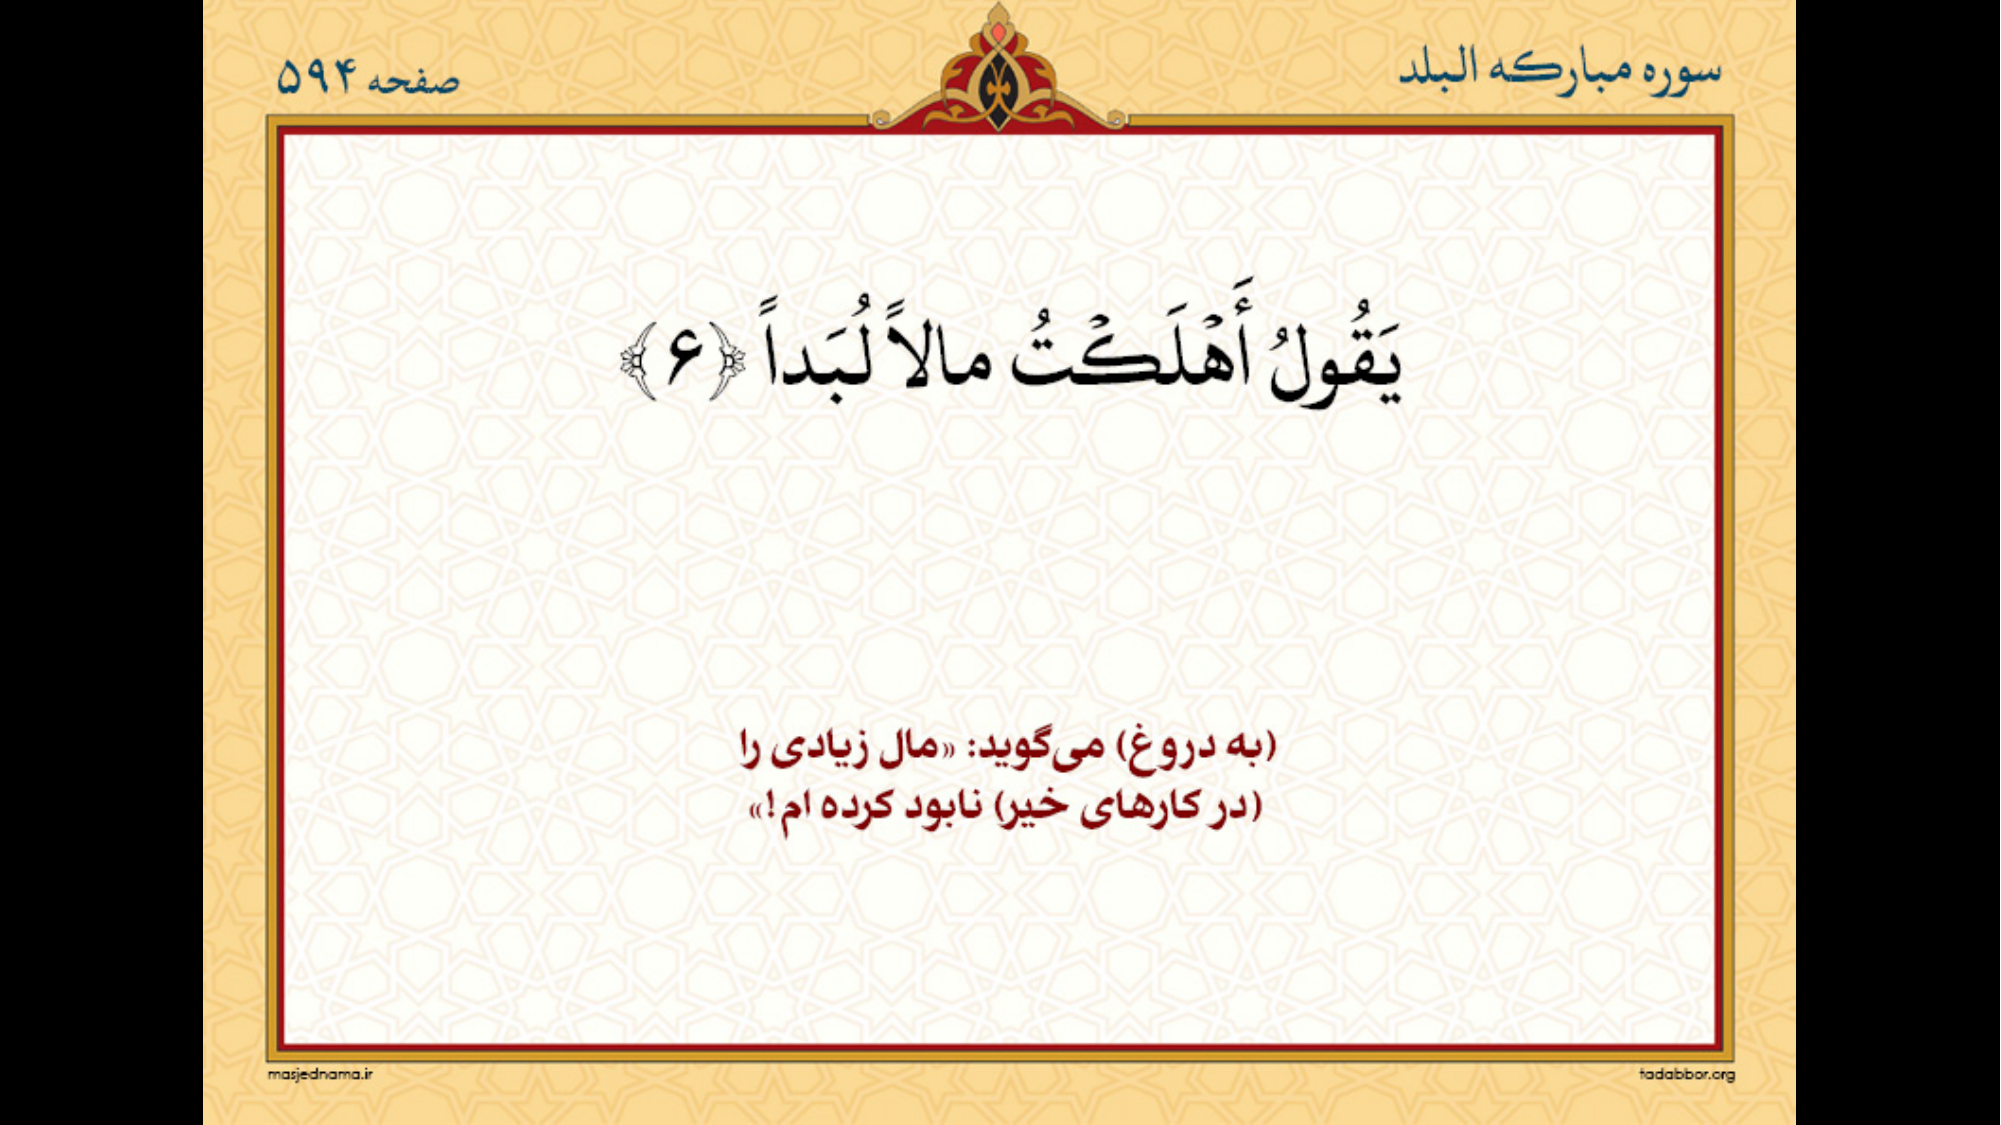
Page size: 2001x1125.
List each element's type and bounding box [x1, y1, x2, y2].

picture [203, 0, 1796, 1125]
